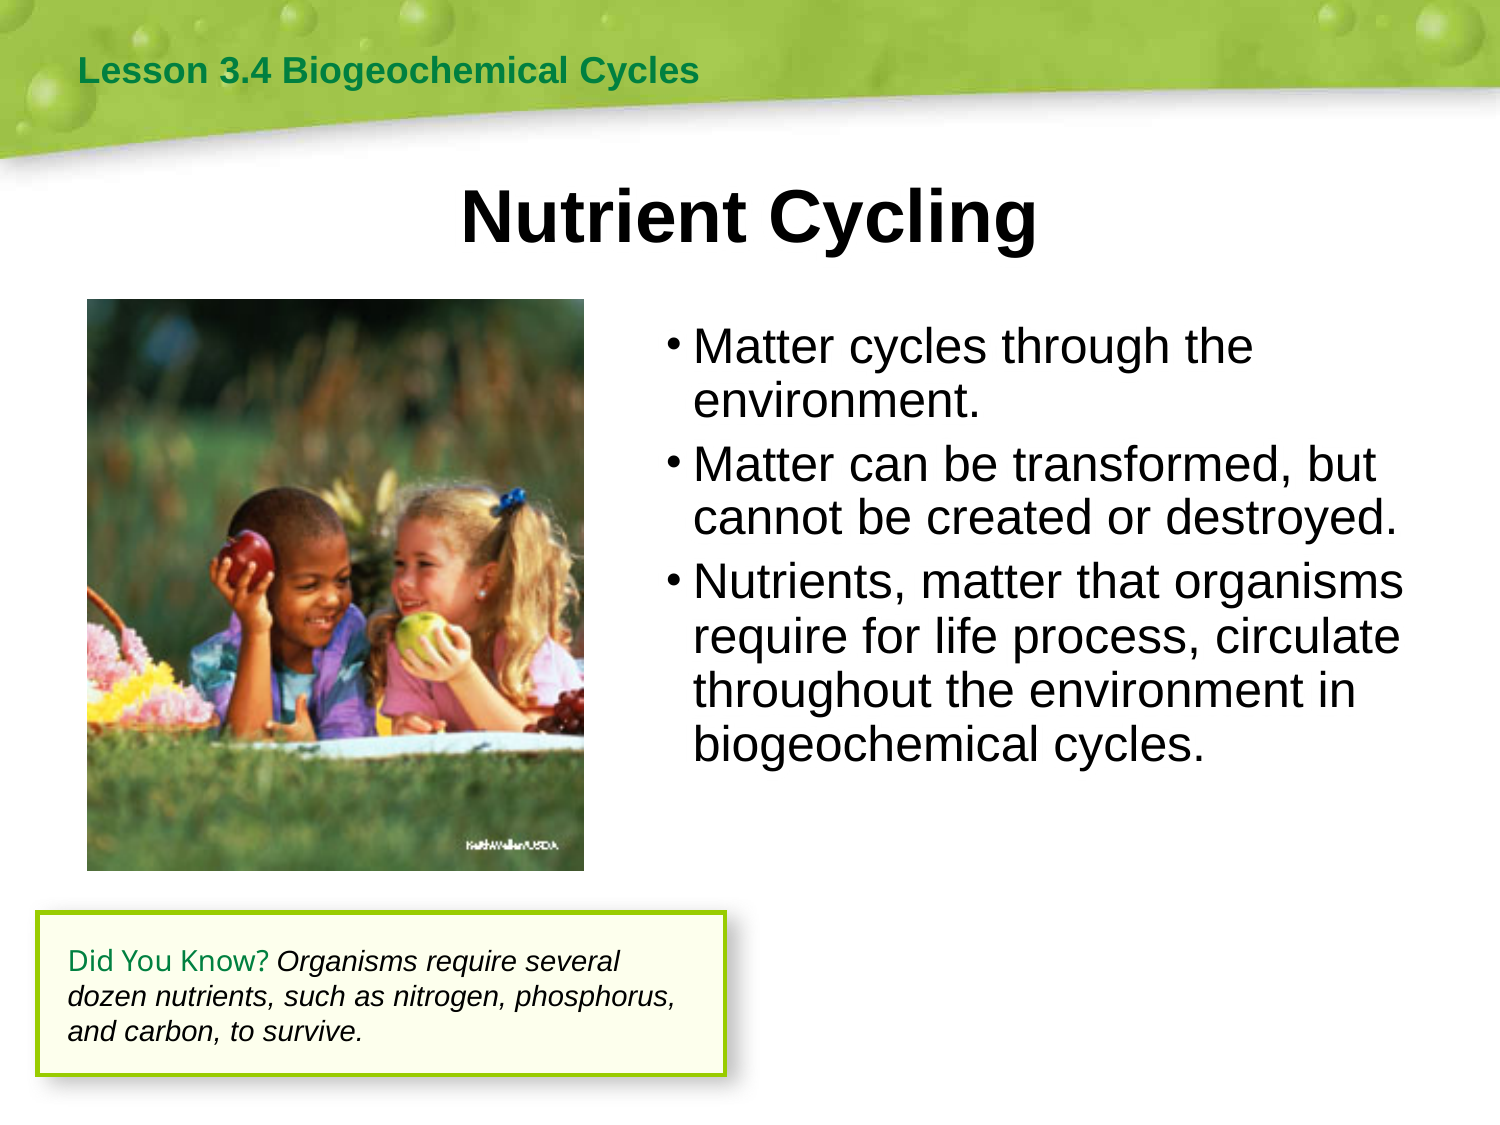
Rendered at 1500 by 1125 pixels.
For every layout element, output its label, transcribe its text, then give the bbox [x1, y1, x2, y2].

text_box Did You Know? Organisms require several dozen nutrients, such as nitrogen, phosphorus, and carbon, to survive. [37, 912, 725, 1075]
title Nutrient Cycling [112, 124, 1388, 313]
picture [0, 0, 1500, 1125]
text_box Lesson 3.4 Biogeochemical Cycles [62, 38, 716, 98]
list Matter cycles through the environment. Matter can be transformed, but cannot be created or destroyed. Nutrients, matter that organisms require for life process, circulate throughout the environment in biogeochemical cycles. [649, 312, 1451, 838]
